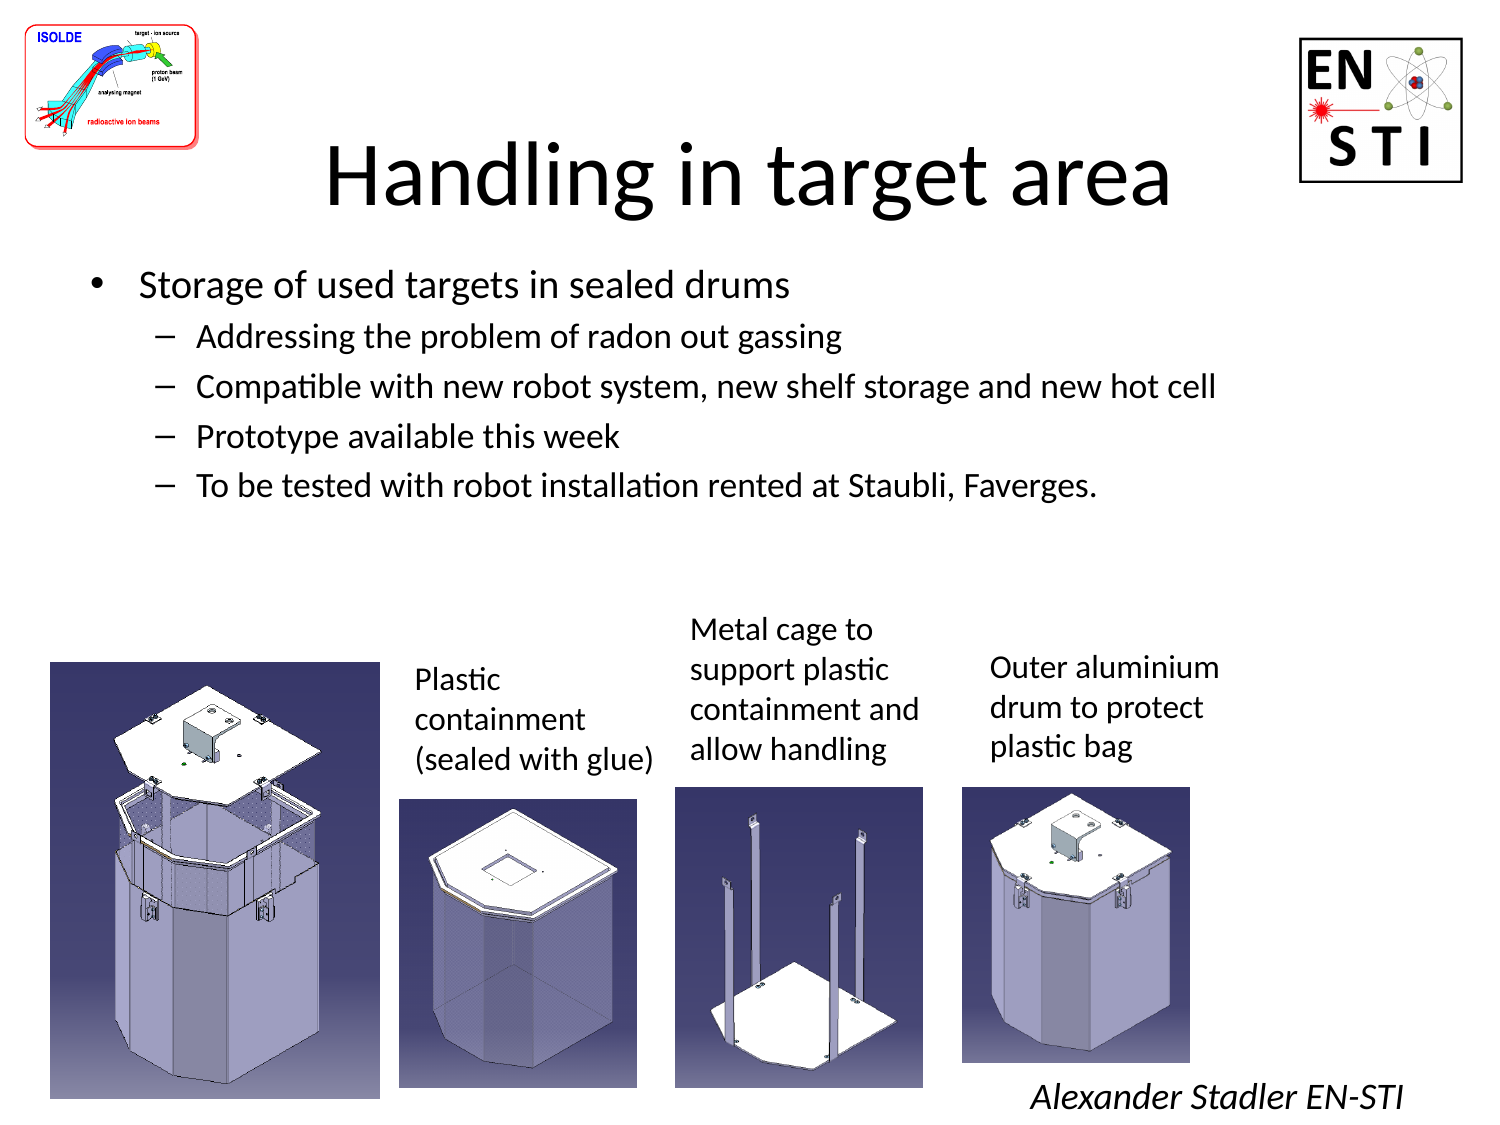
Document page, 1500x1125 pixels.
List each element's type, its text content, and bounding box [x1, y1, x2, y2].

picture [24, 24, 200, 151]
text_box Plastic containment (sealed with glue) [399, 649, 688, 785]
title Handling in target area [75, 75, 1425, 249]
picture [1299, 37, 1463, 183]
picture [399, 799, 638, 1088]
picture [674, 787, 923, 1088]
text_box Outer aluminium drum to protect plastic bag [975, 637, 1238, 772]
text_box Metal cage to support plastic containment and allow handling [675, 599, 938, 775]
text_box Alexander Stadler EN-STI [1015, 1064, 1420, 1125]
picture [962, 787, 1190, 1063]
picture [49, 662, 380, 1099]
list Storage of used targets in sealed drums Addressing the problem of radon out gassing Compatible with new robot system, new shelf storage and new hot cell Prototype available this week To be tested with robot installation rented at Staubli, Faverges. [75, 249, 1425, 513]
